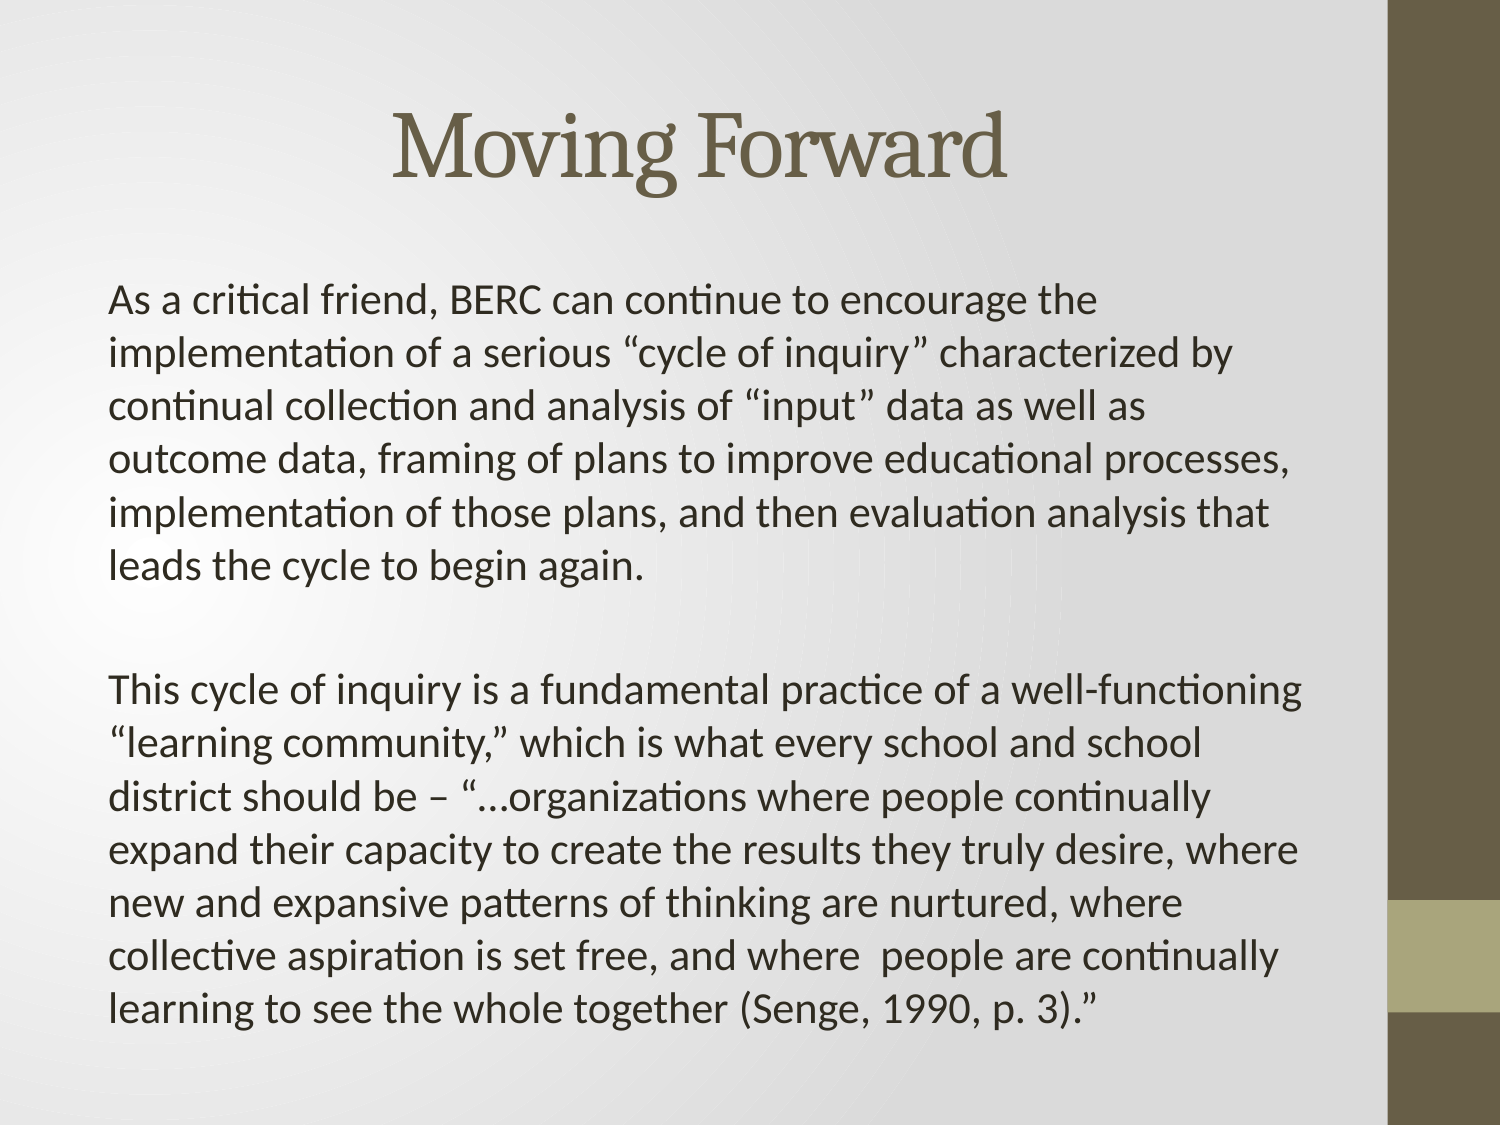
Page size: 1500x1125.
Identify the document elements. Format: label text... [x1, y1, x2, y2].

title Moving Forward [75, 45, 1325, 233]
list As a critical friend, BERC can continue to encourage the implementation of a serious “cycle of inquiry” characterized by continual collection and analysis of “input” data as well as outcome data, framing of plans to improve educational processes, implementation of those plans, and then evaluation analysis that leads the cycle to begin again. This cycle of inquiry is a fundamental practice of a well-functioning “learning community,” which is what every school and school district should be – “…organizations where people continually expand their capacity to create the results they truly desire, where new and expansive patterns of thinking are nurtured, where collective aspiration is set free, and where people are continually learning to see the whole together (Senge, 1990, p. 3).” [75, 262, 1325, 1050]
